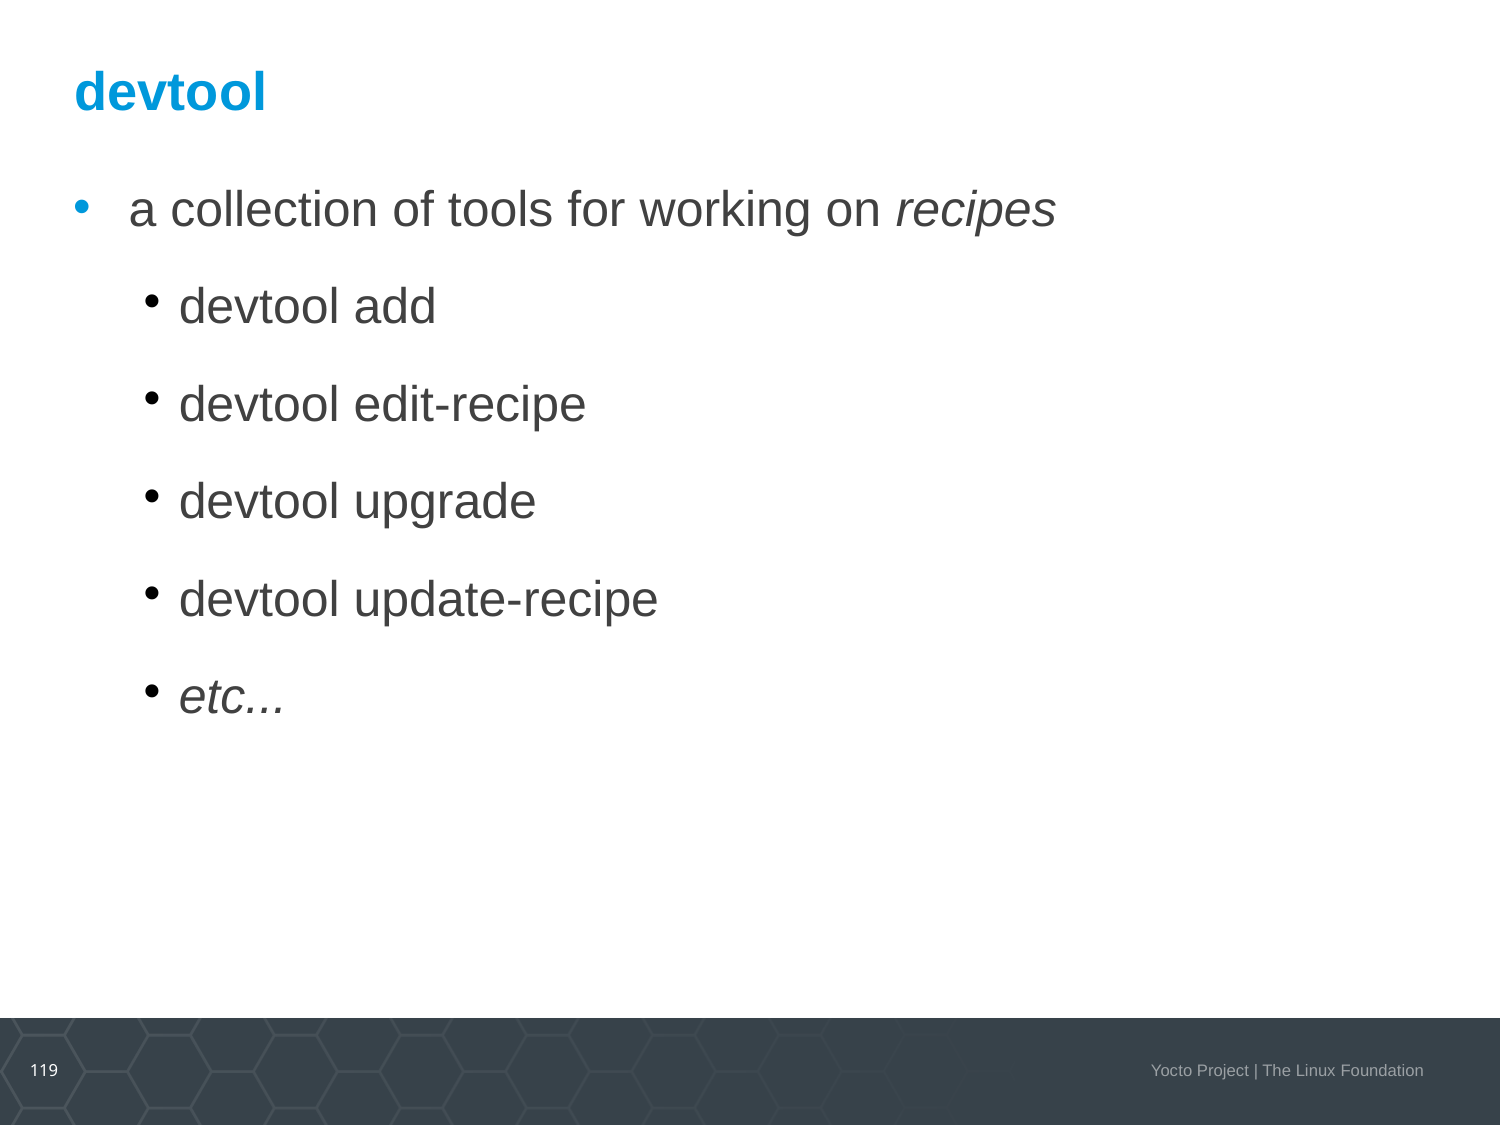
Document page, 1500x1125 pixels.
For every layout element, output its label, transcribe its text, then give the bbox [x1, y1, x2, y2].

text_box devtool [74, 67, 1424, 213]
text_box a collection of tools for working on recipes devtool add devtool edit-recipe devtool upgrade devtool update-recipe etc... [72, 176, 1422, 984]
picture [0, 0, 1500, 1125]
